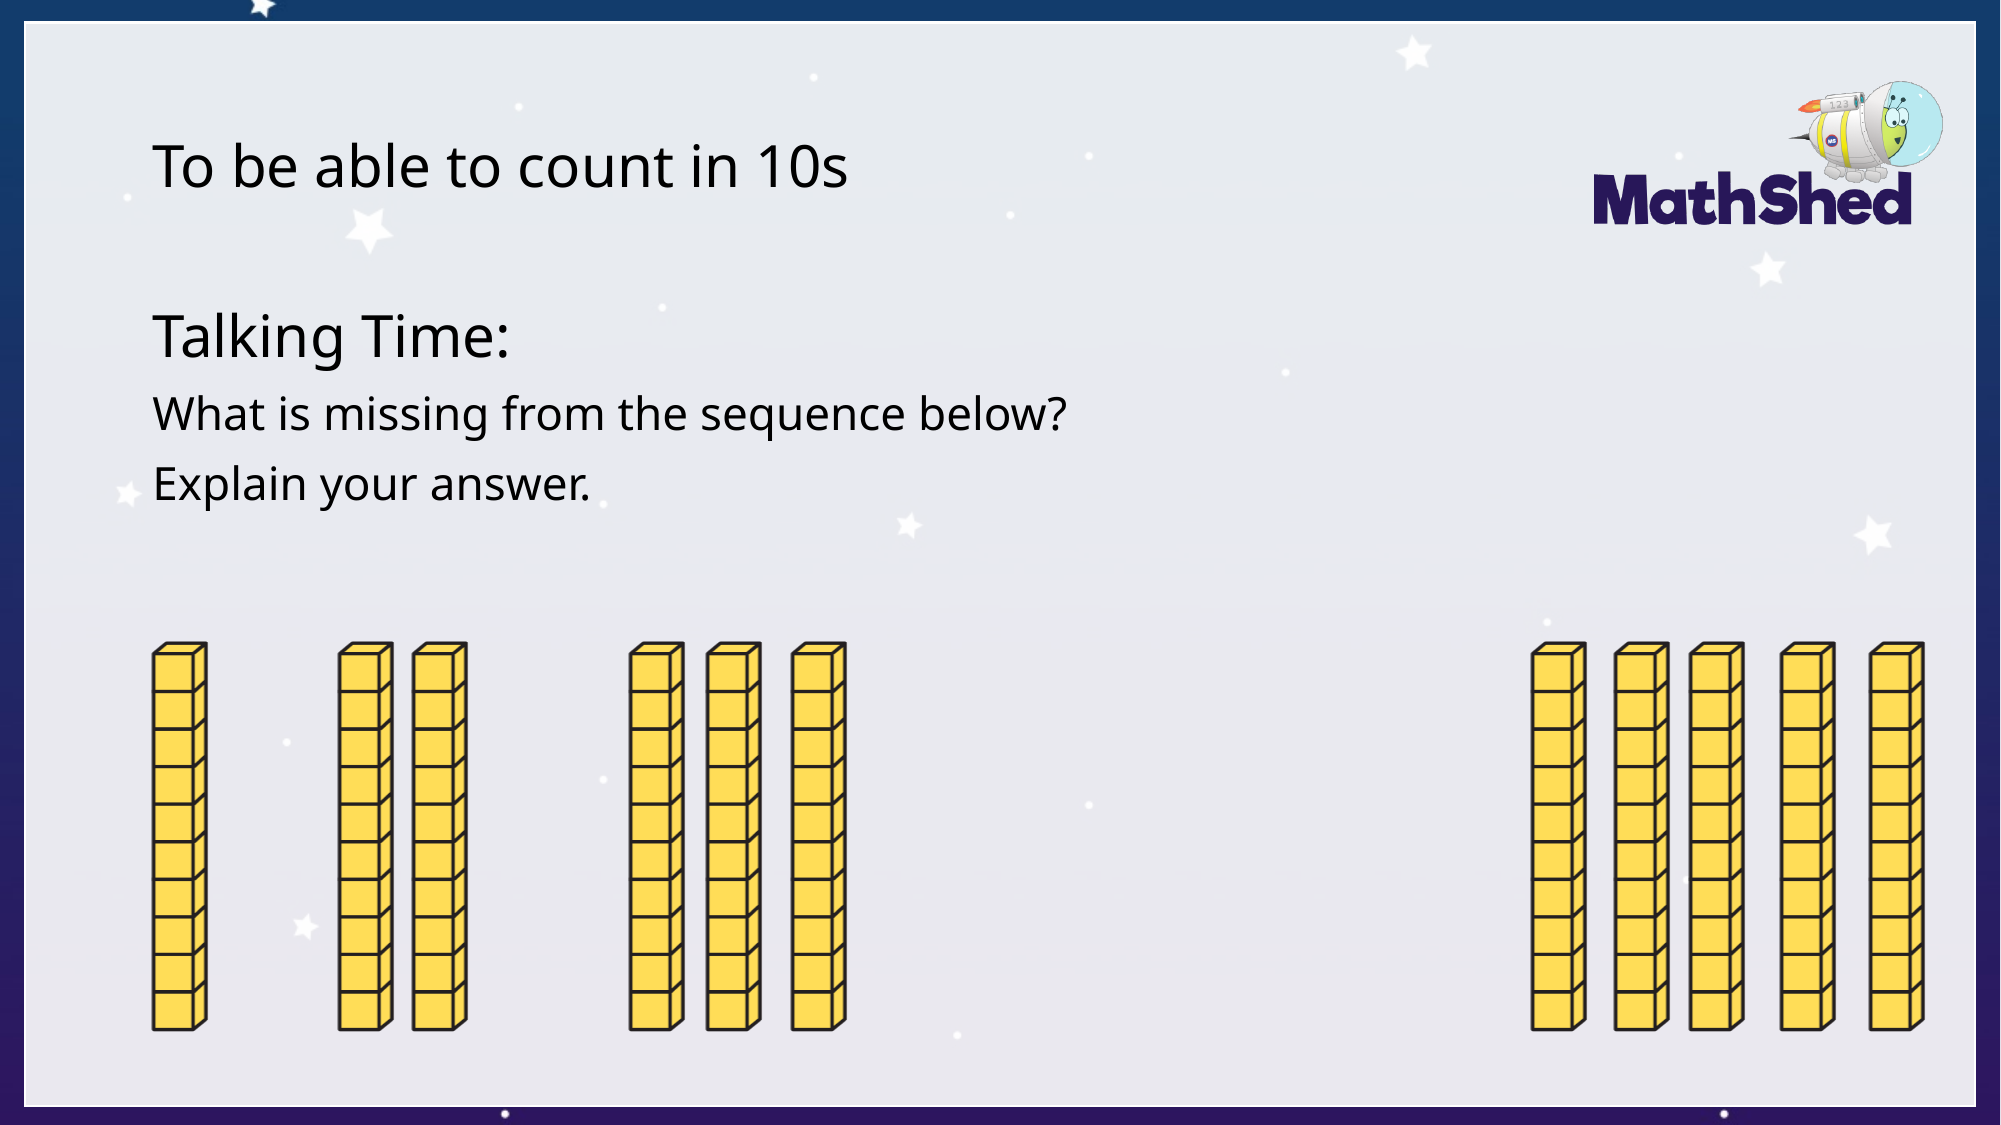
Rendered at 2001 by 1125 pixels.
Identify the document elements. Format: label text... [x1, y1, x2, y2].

picture [0, 0, 2001, 1125]
list Talking Time: What is missing from the sequence below? Explain your answer. [137, 299, 1863, 1014]
title To be able to count in 10s [137, 59, 1578, 278]
